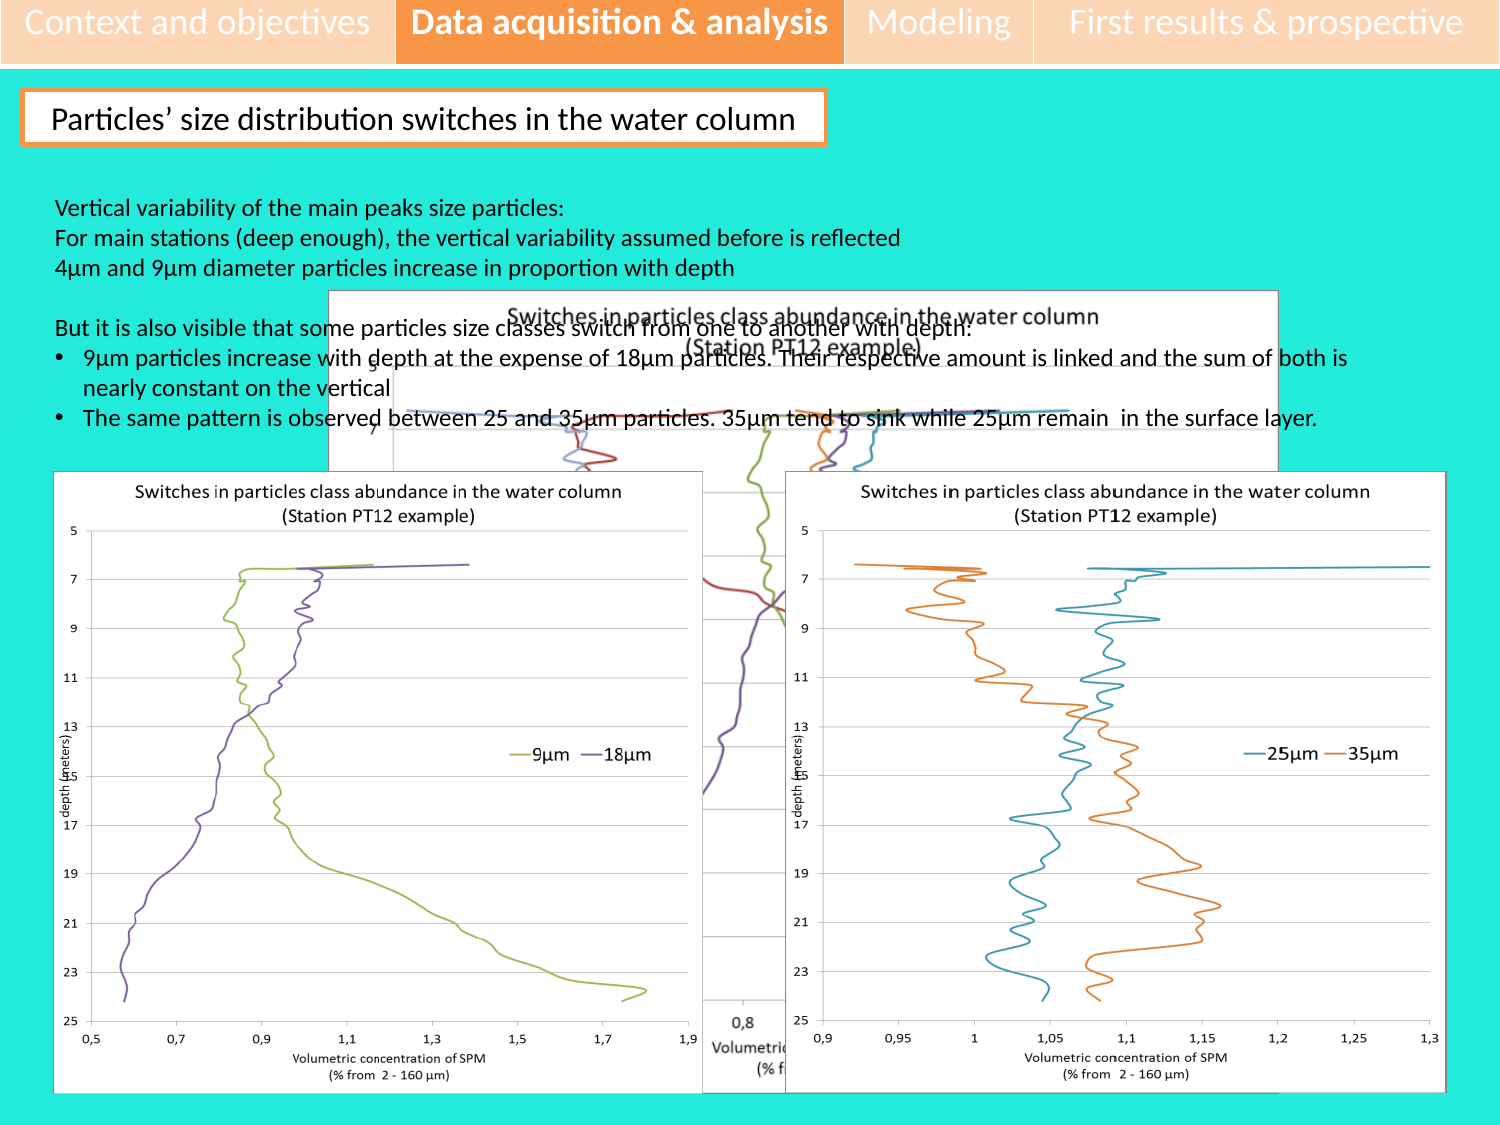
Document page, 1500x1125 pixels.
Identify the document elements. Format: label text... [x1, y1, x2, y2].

text_box Vertical variability of the main peaks size particles: For main stations (deep enough), the vertical variability assumed before is reflected 4µm and 9µm diameter particles increase in proportion with depth But it is also visible that some particles size classes switch from one to another with depth: 9µm particles increase with depth at the expense of 18µm particles. Their respective amount is linked and the sum of both is nearly constant on the vertical The same pattern is observed between 25 and 35µm particles. 35µm tend to sink while 25µm remain in the surface layer. [40, 184, 1424, 439]
picture [52, 290, 1448, 1095]
text_box Particles’ size distribution switches in the water column [20, 88, 828, 147]
table_header First results & prospective [1034, 0, 1499, 64]
table_header Modeling [845, 0, 1033, 64]
table_header Context and objectives [1, 0, 395, 64]
table_header Data acquisition & analysis [396, 0, 844, 64]
